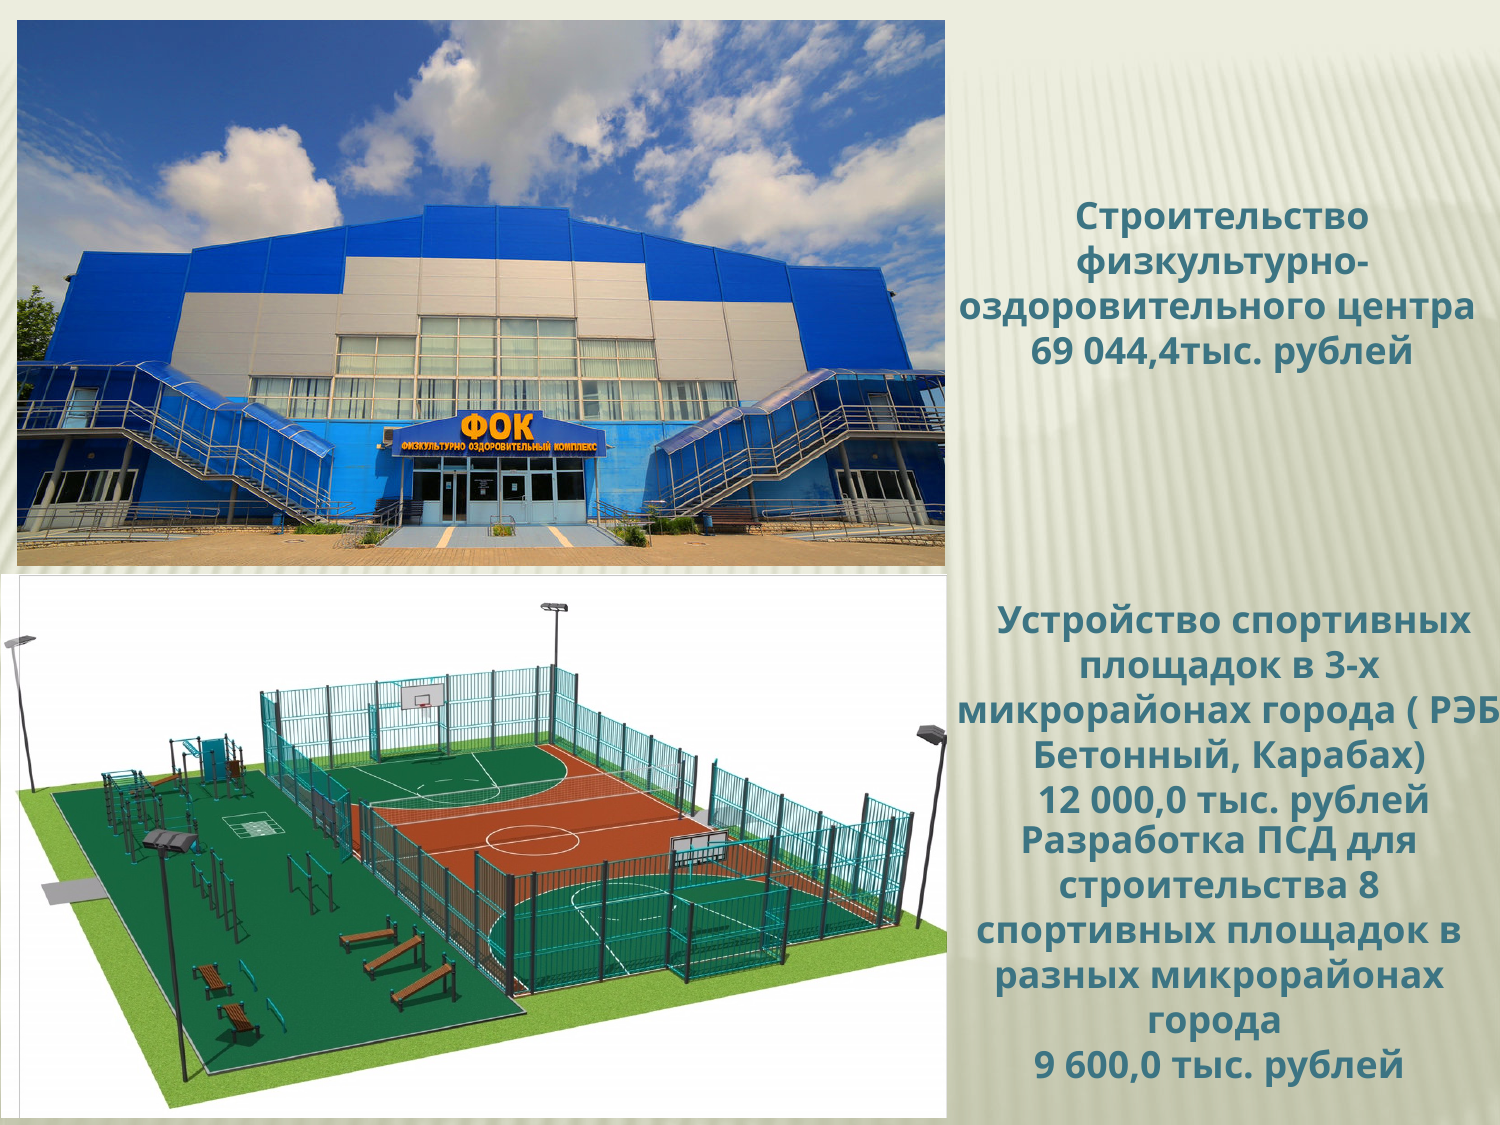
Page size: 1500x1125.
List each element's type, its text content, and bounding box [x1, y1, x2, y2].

text_box Устройство спортивных площадок в 3-х микрорайонах города ( РЭБ, Бетонный, Карабах) 12 000,0 тыс. рублей [953, 588, 1500, 808]
text_box Разработка ПСД для строительства 8 спортивных площадок в разных микрорайонах города 9 600,0 тыс. рублей [953, 808, 1500, 1094]
text_box Строительство физкультурно-оздоровительного центра 69 044,4тыс. рублей [951, 184, 1500, 380]
picture [0, 573, 948, 1119]
picture [16, 19, 946, 567]
